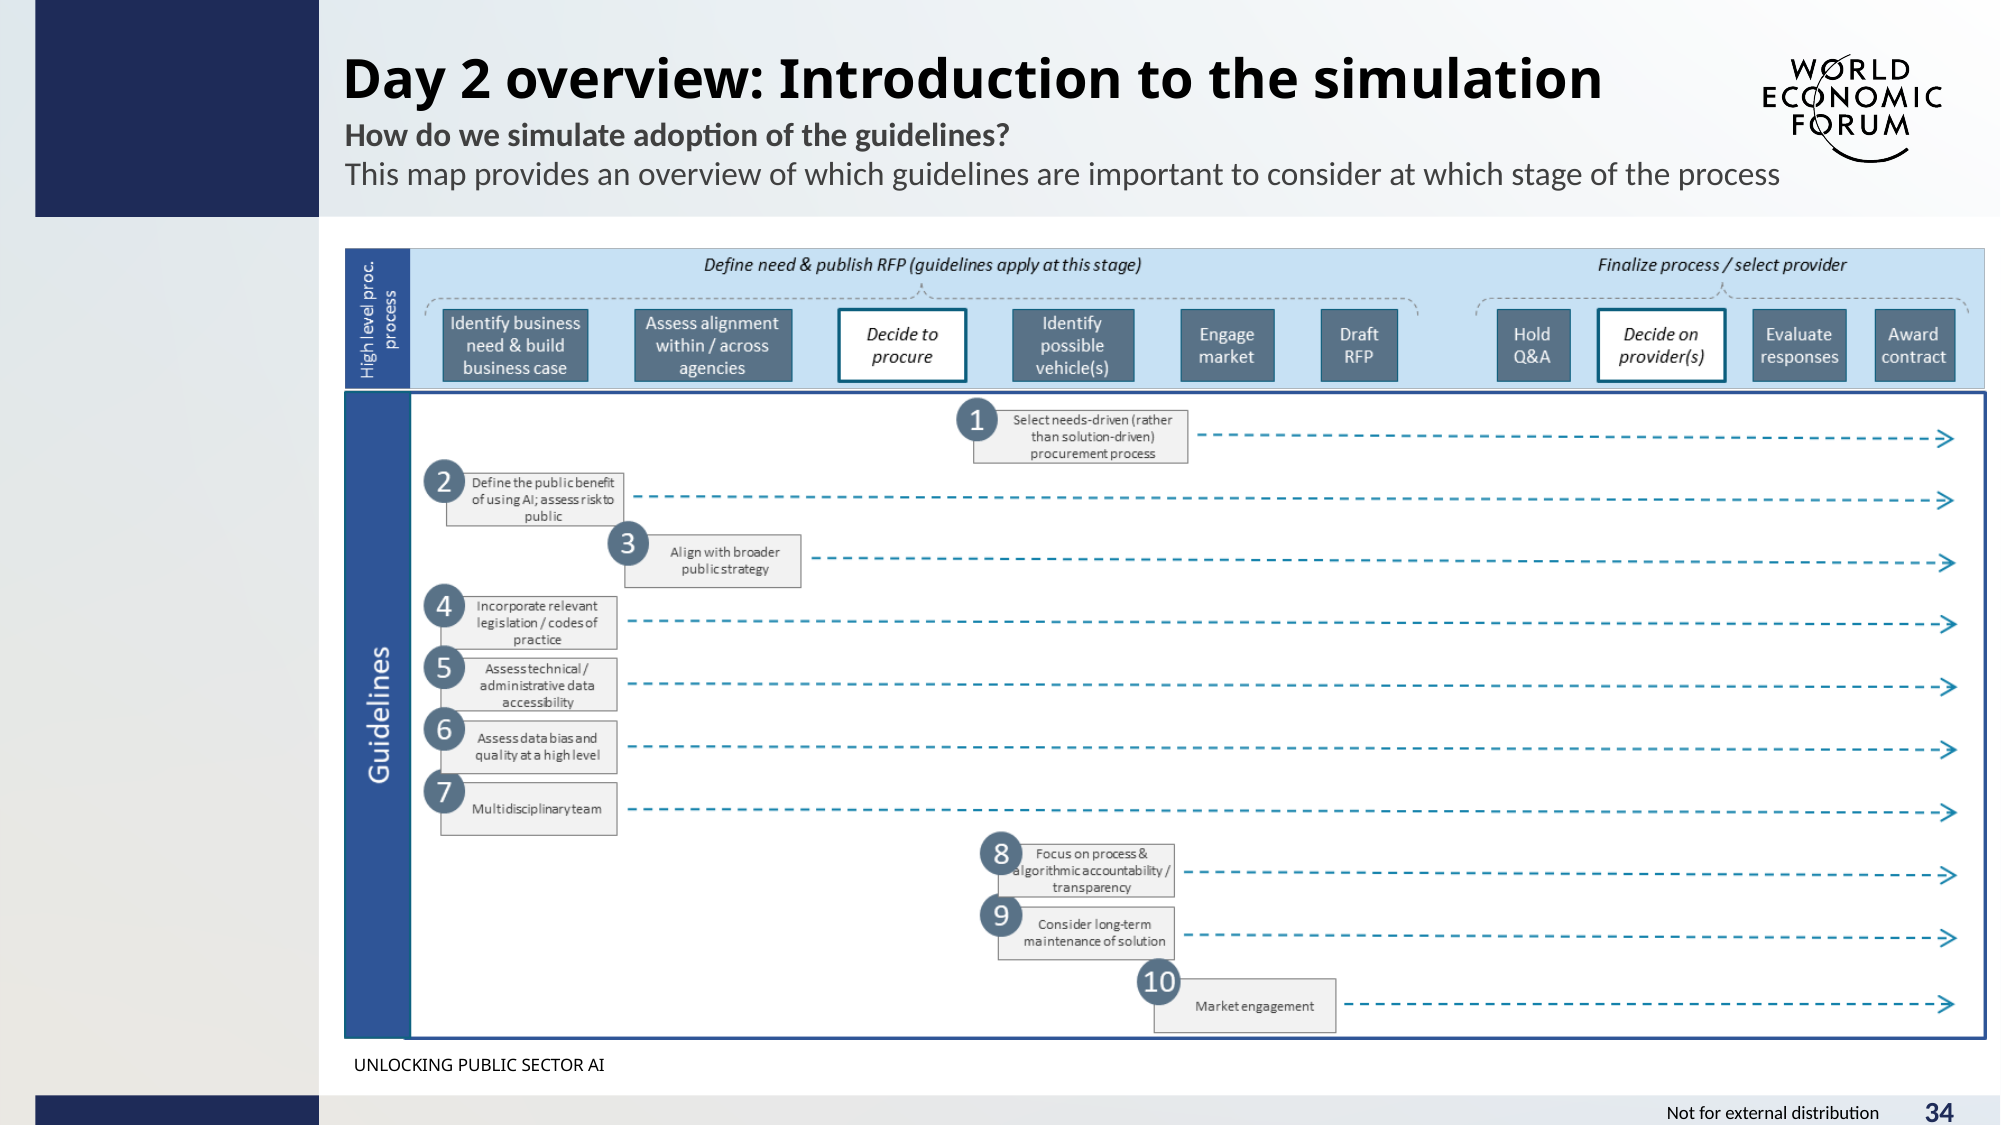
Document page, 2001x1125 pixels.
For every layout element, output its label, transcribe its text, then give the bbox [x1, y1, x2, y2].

text_box Not for external distribution [1646, 1101, 1900, 1123]
picture [0, 0, 318, 1125]
picture [319, 0, 2001, 1125]
text_box 34 [1907, 1087, 1971, 1125]
text_box UNLOCKING PUBLIC SECTOR AI [339, 1049, 751, 1083]
picture [344, 244, 1987, 1040]
list Day 2 overview: Introduction to the simulation [342, 44, 1665, 104]
text_box How do we simulate adoption of the guidelines? This map provides an overview of which guidelines are important to consider at which stage of the process [329, 104, 1834, 196]
picture [319, 1096, 1907, 1125]
